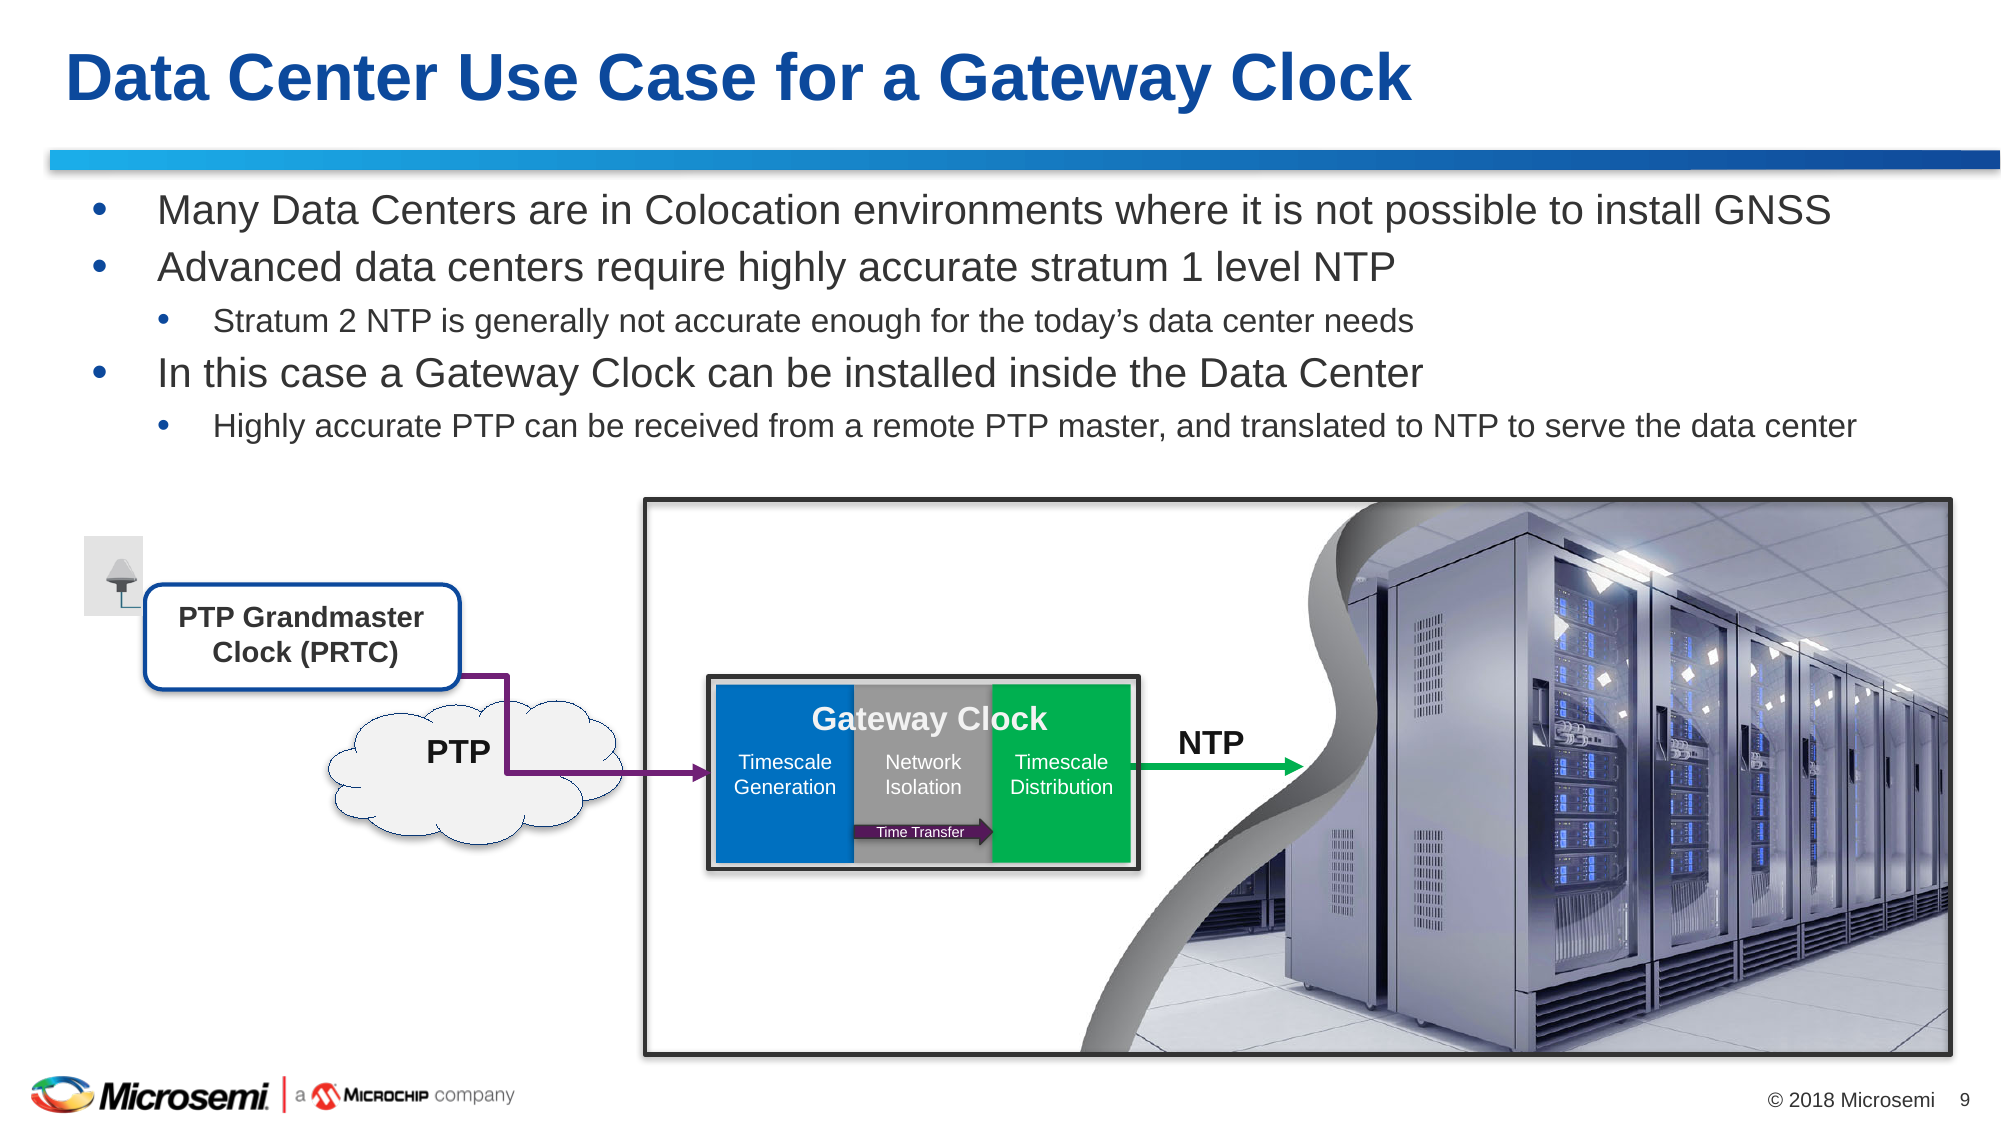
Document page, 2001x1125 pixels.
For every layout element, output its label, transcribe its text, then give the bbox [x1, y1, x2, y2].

text_box [335, 781, 370, 821]
picture [29, 1069, 515, 1116]
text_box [135, 584, 476, 690]
list Many Data Centers are in Colocation environments where it is not possible to install GNSS Advanced data centers require highly accurate stratum 1 level NTP Stratum 2 NTP is generally not accurate enough for the today’s data center needs In this case a Gateway Clock can be installed inside the Data Center Highly accurate PTP can be received from a remote PTP master, and translated to NTP to serve the data center [76, 180, 1977, 369]
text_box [302, 676, 712, 774]
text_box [708, 676, 1139, 870]
picture [83, 535, 143, 616]
picture [376, 499, 1952, 1055]
title Data Center Use Case for a Gateway Clock [50, 0, 1950, 150]
